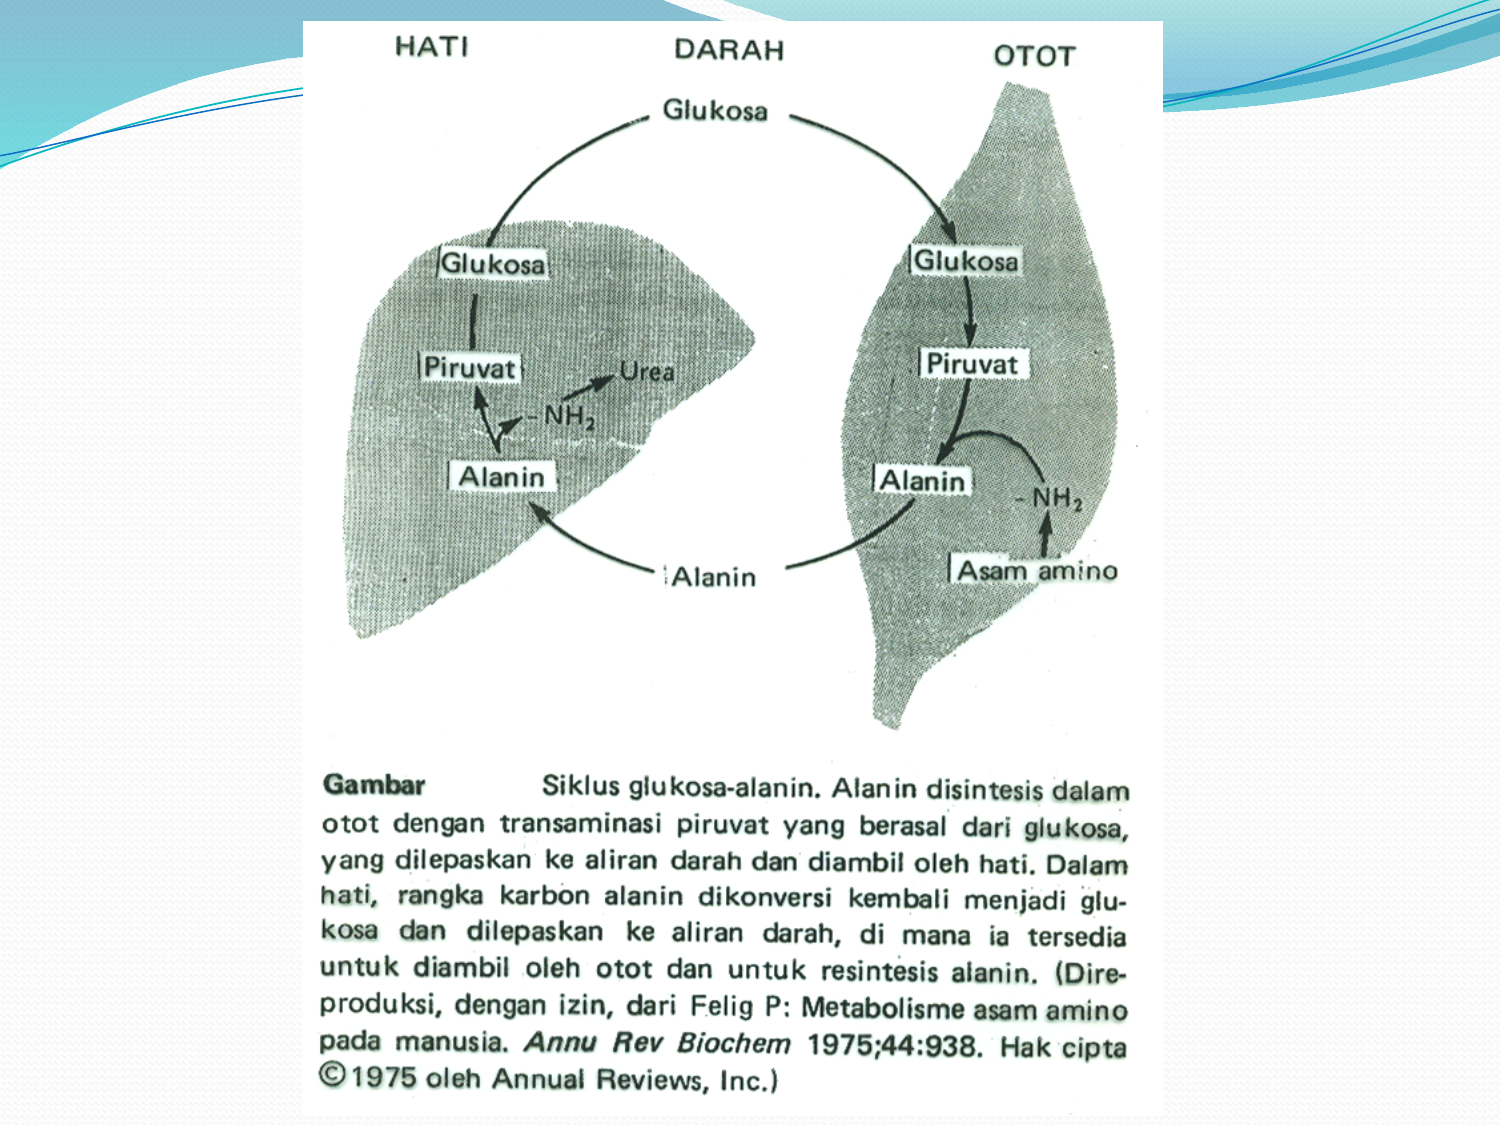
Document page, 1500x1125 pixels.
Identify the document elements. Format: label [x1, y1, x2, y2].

picture [303, 21, 1163, 1117]
